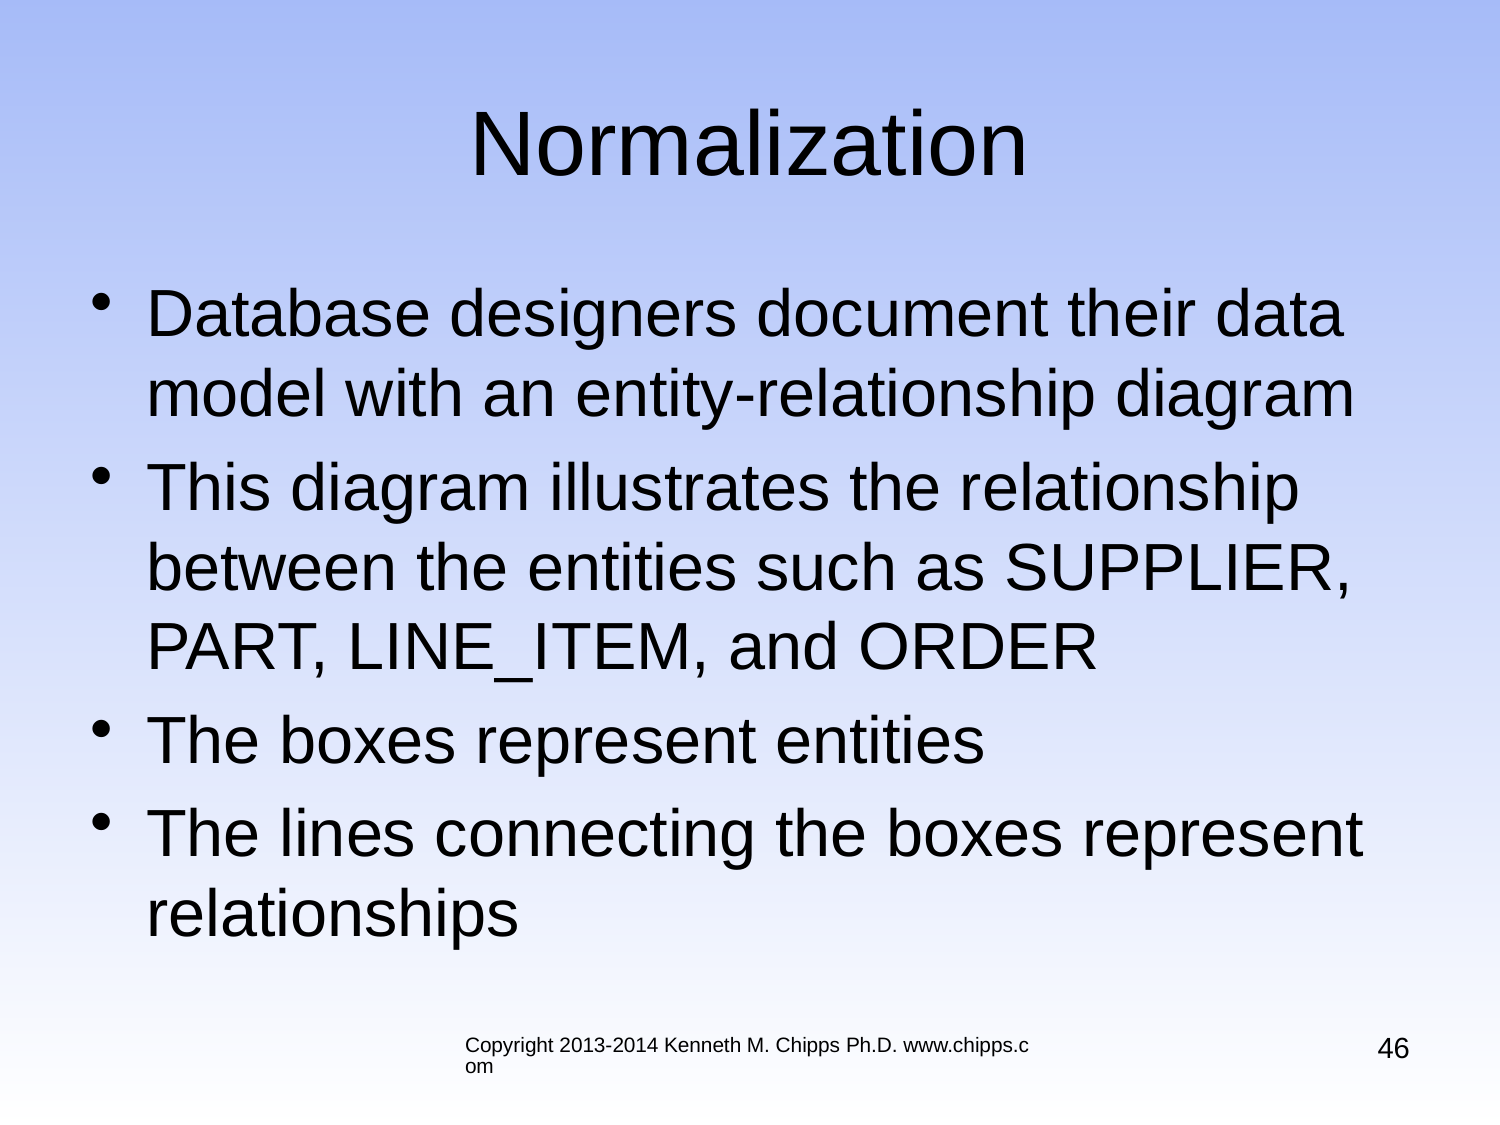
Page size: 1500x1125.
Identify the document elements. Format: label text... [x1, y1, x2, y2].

list Database designers document their data model with an entity-relationship diagram This diagram illustrates the relationship between the entities such as SUPPLIER, PART, LINE_ITEM, and ORDER The boxes represent entities The lines connecting the boxes represent relationships [74, 262, 1426, 1006]
title Normalization [74, 44, 1426, 233]
footer Copyright 2013-2014 Kenneth M. Chipps Ph.D. www.chipps.com [449, 1024, 1051, 1103]
slide_number 46 [1074, 1021, 1426, 1101]
